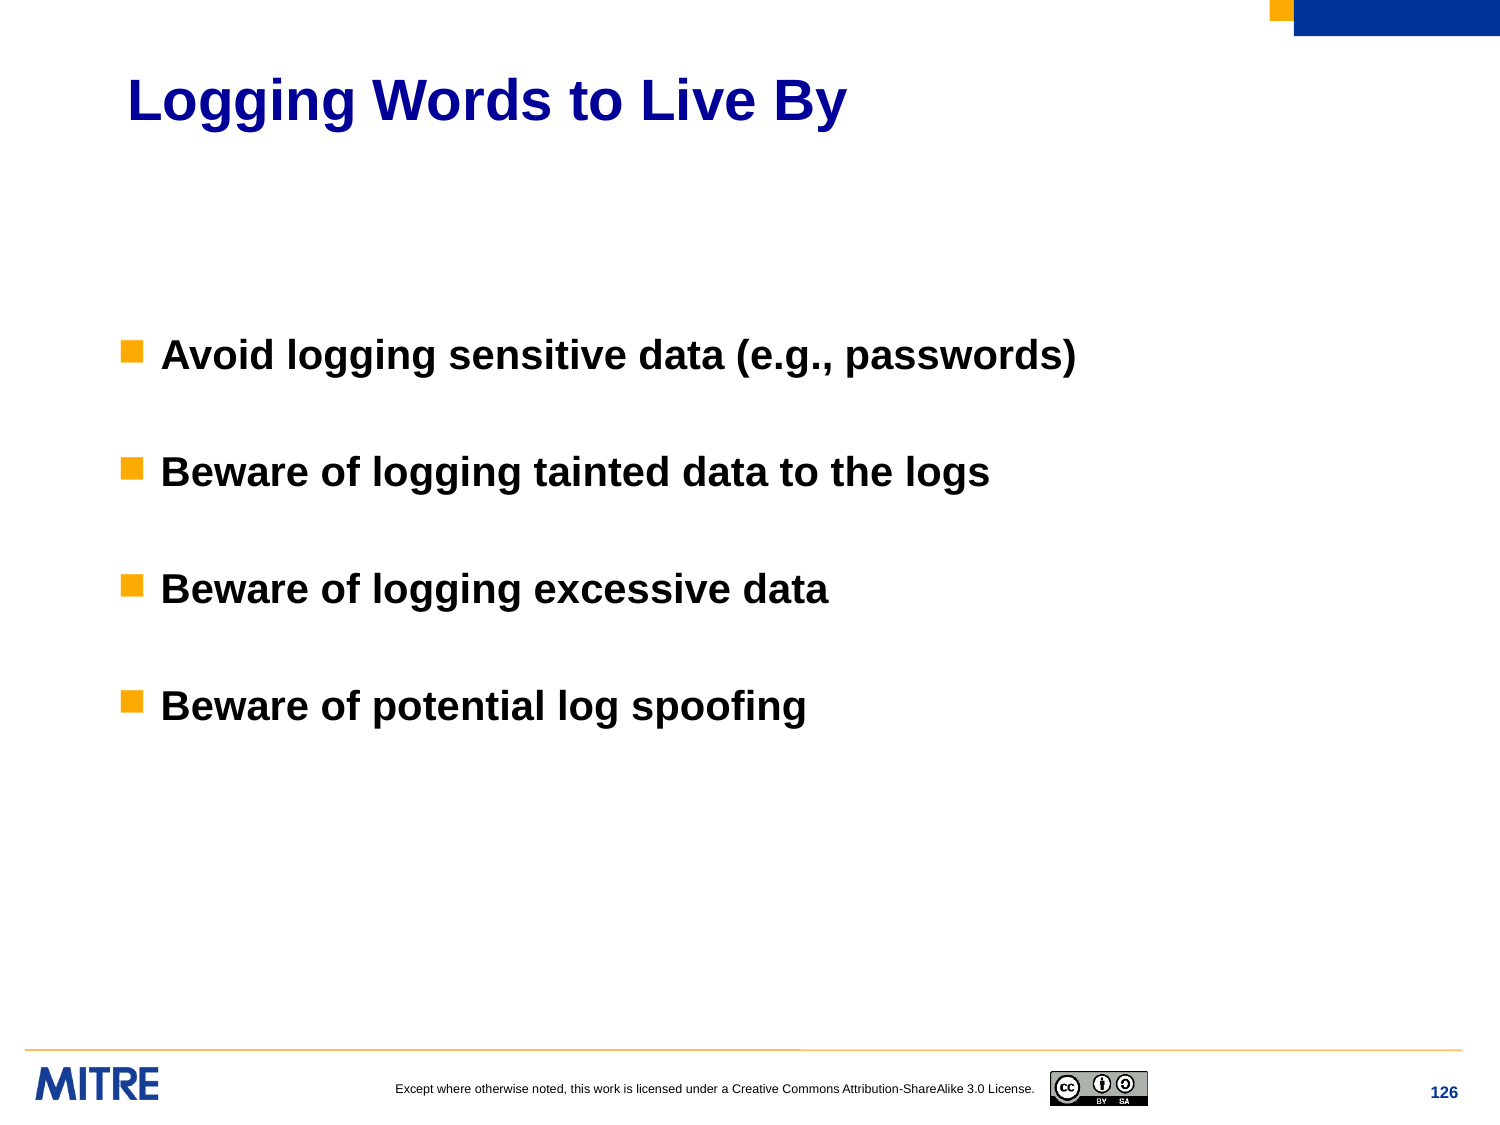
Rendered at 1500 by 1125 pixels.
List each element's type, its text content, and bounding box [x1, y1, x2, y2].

list Avoid logging sensitive data (e.g., passwords) Beware of logging tainted data to the logs Beware of logging excessive data Beware of potential log spoofing [108, 212, 1371, 1002]
picture [1050, 1071, 1148, 1106]
title Logging Words to Live By [112, 62, 1288, 151]
picture [30, 1064, 163, 1106]
slide_number 126 [1385, 1077, 1474, 1103]
